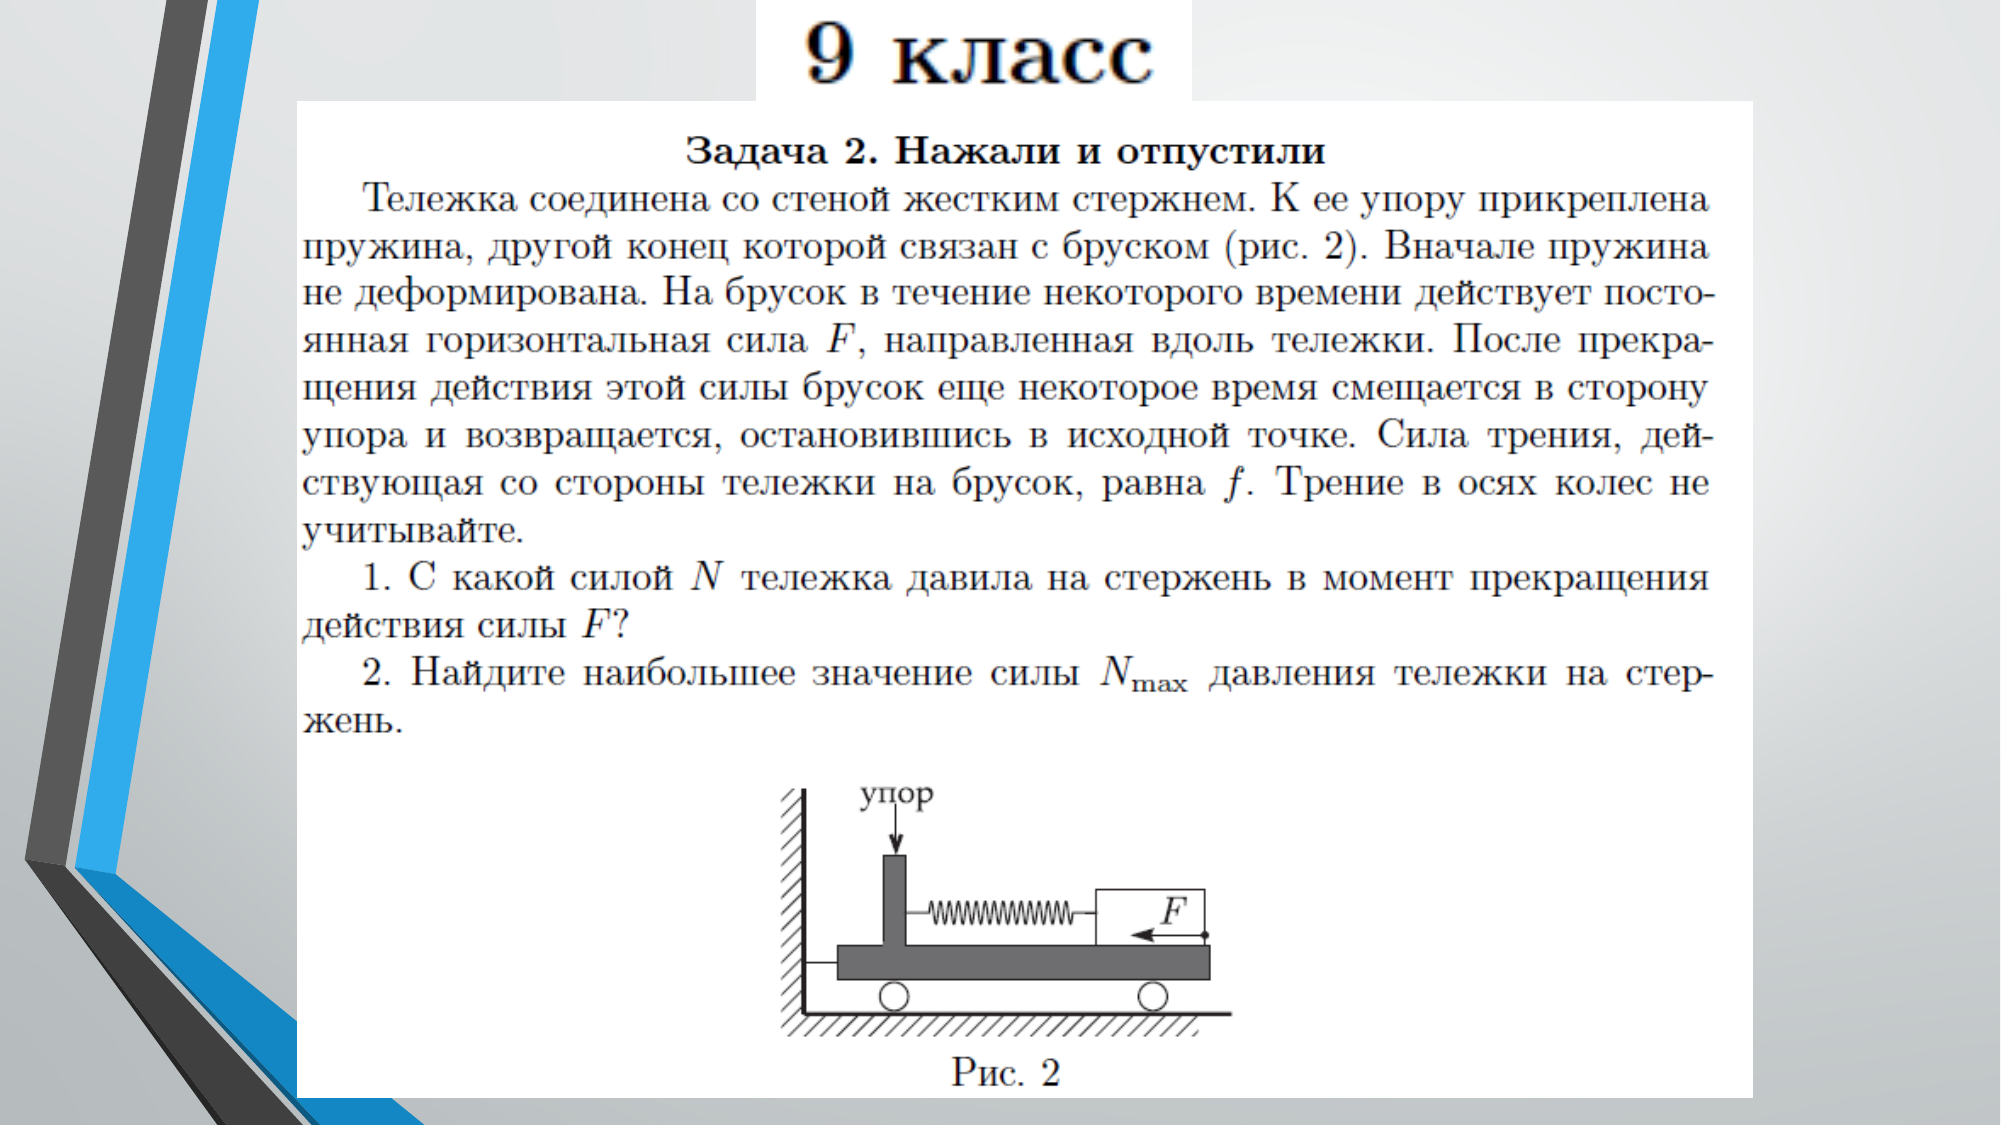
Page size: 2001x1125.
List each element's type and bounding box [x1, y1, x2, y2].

picture [297, 0, 1754, 1098]
